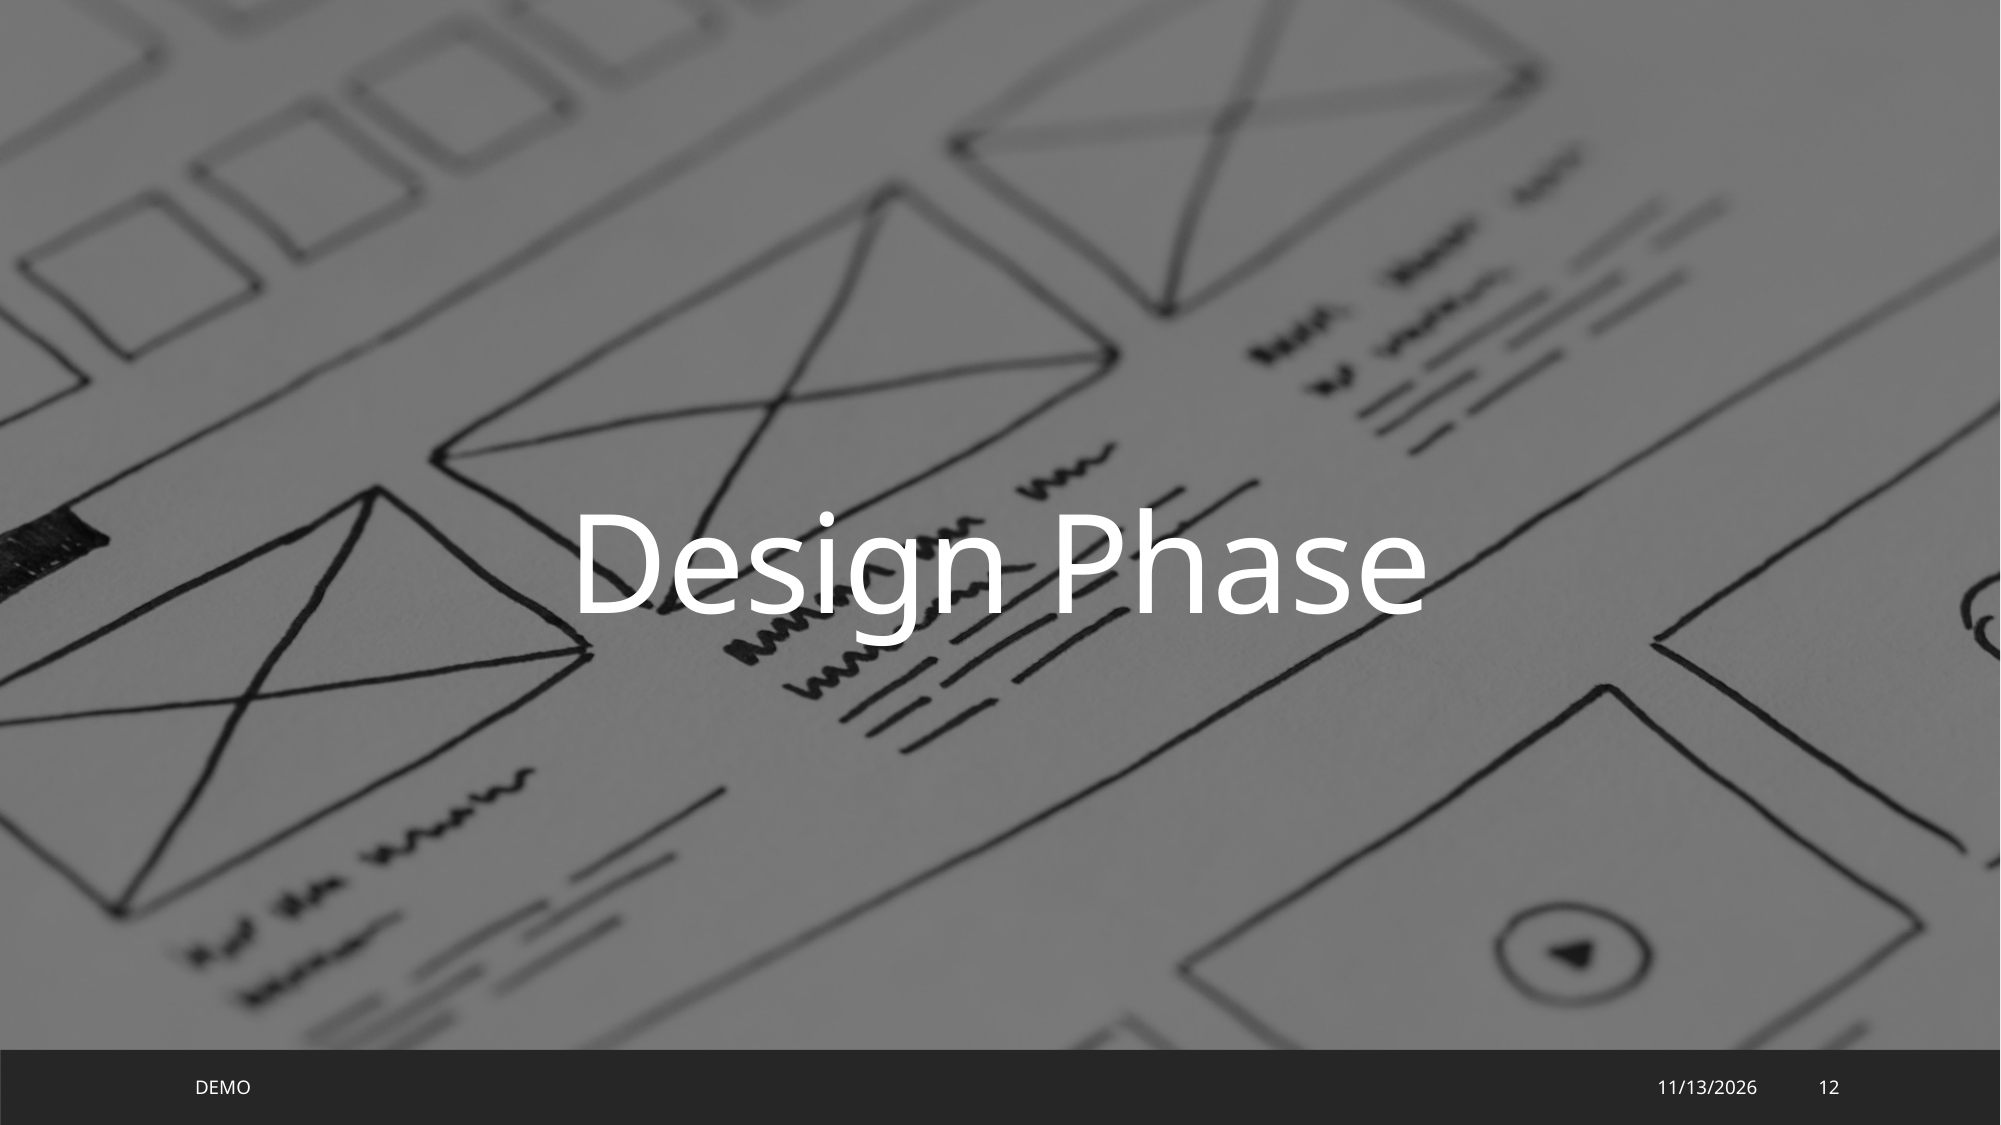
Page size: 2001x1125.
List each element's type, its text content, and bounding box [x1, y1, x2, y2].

footer Demo [180, 1057, 1299, 1118]
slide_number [1348, 1057, 1773, 1118]
slide_number 12 [1803, 1057, 1932, 1118]
title Design Phase [0, 470, 2000, 655]
picture [0, 0, 2001, 1125]
